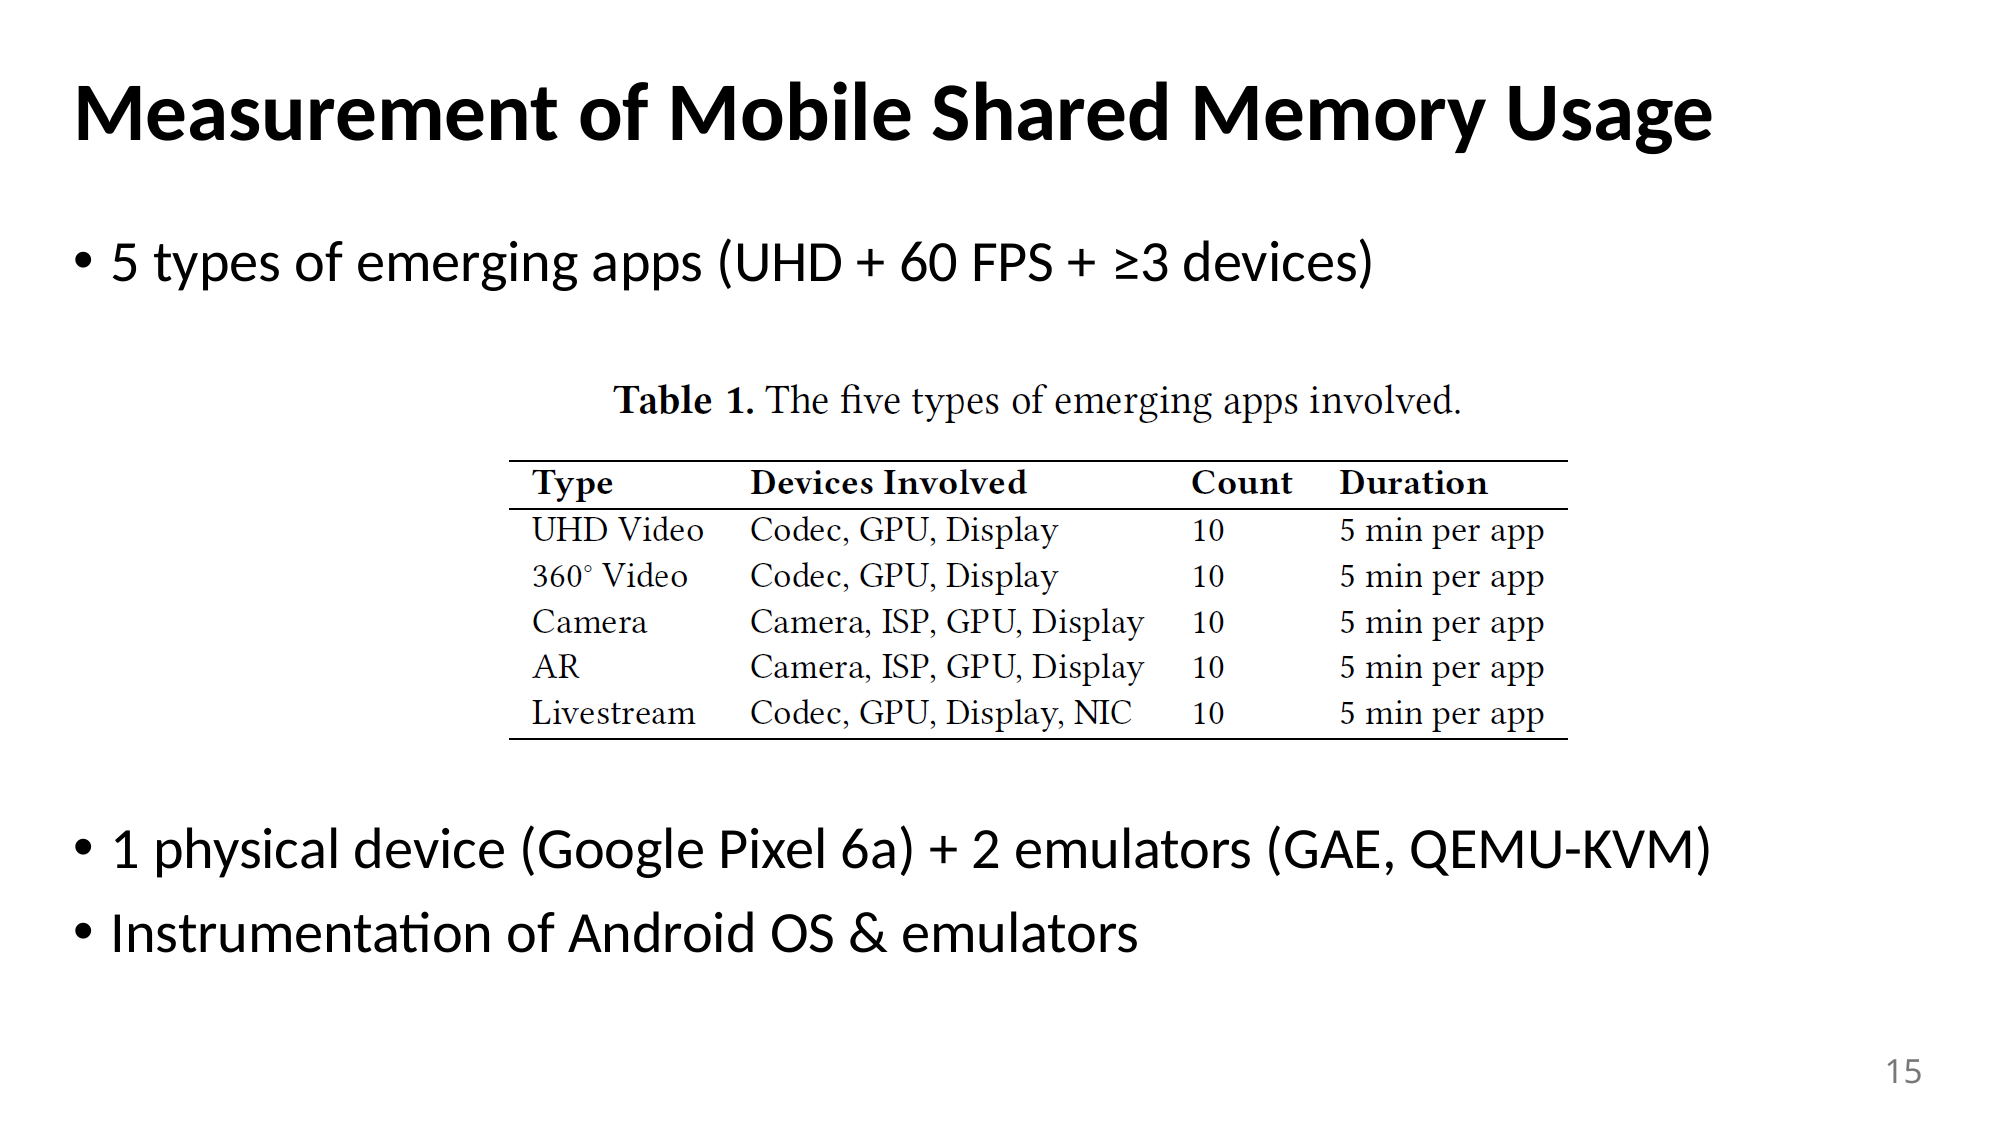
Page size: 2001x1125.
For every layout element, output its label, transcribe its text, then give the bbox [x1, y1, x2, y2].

picture [504, 374, 1574, 751]
slide_number 15 [1412, 1042, 1938, 1103]
title Measurement of Mobile Shared Memory Usage [58, 4, 1938, 222]
list 5 types of emerging apps (UHD + 60 FPS + ≥3 devices) 1 physical device (Google Pixel 6a) + 2 emulators (GAE, QEMU-KVM) Instrumentation of Android OS & emulators [58, 223, 1938, 1103]
